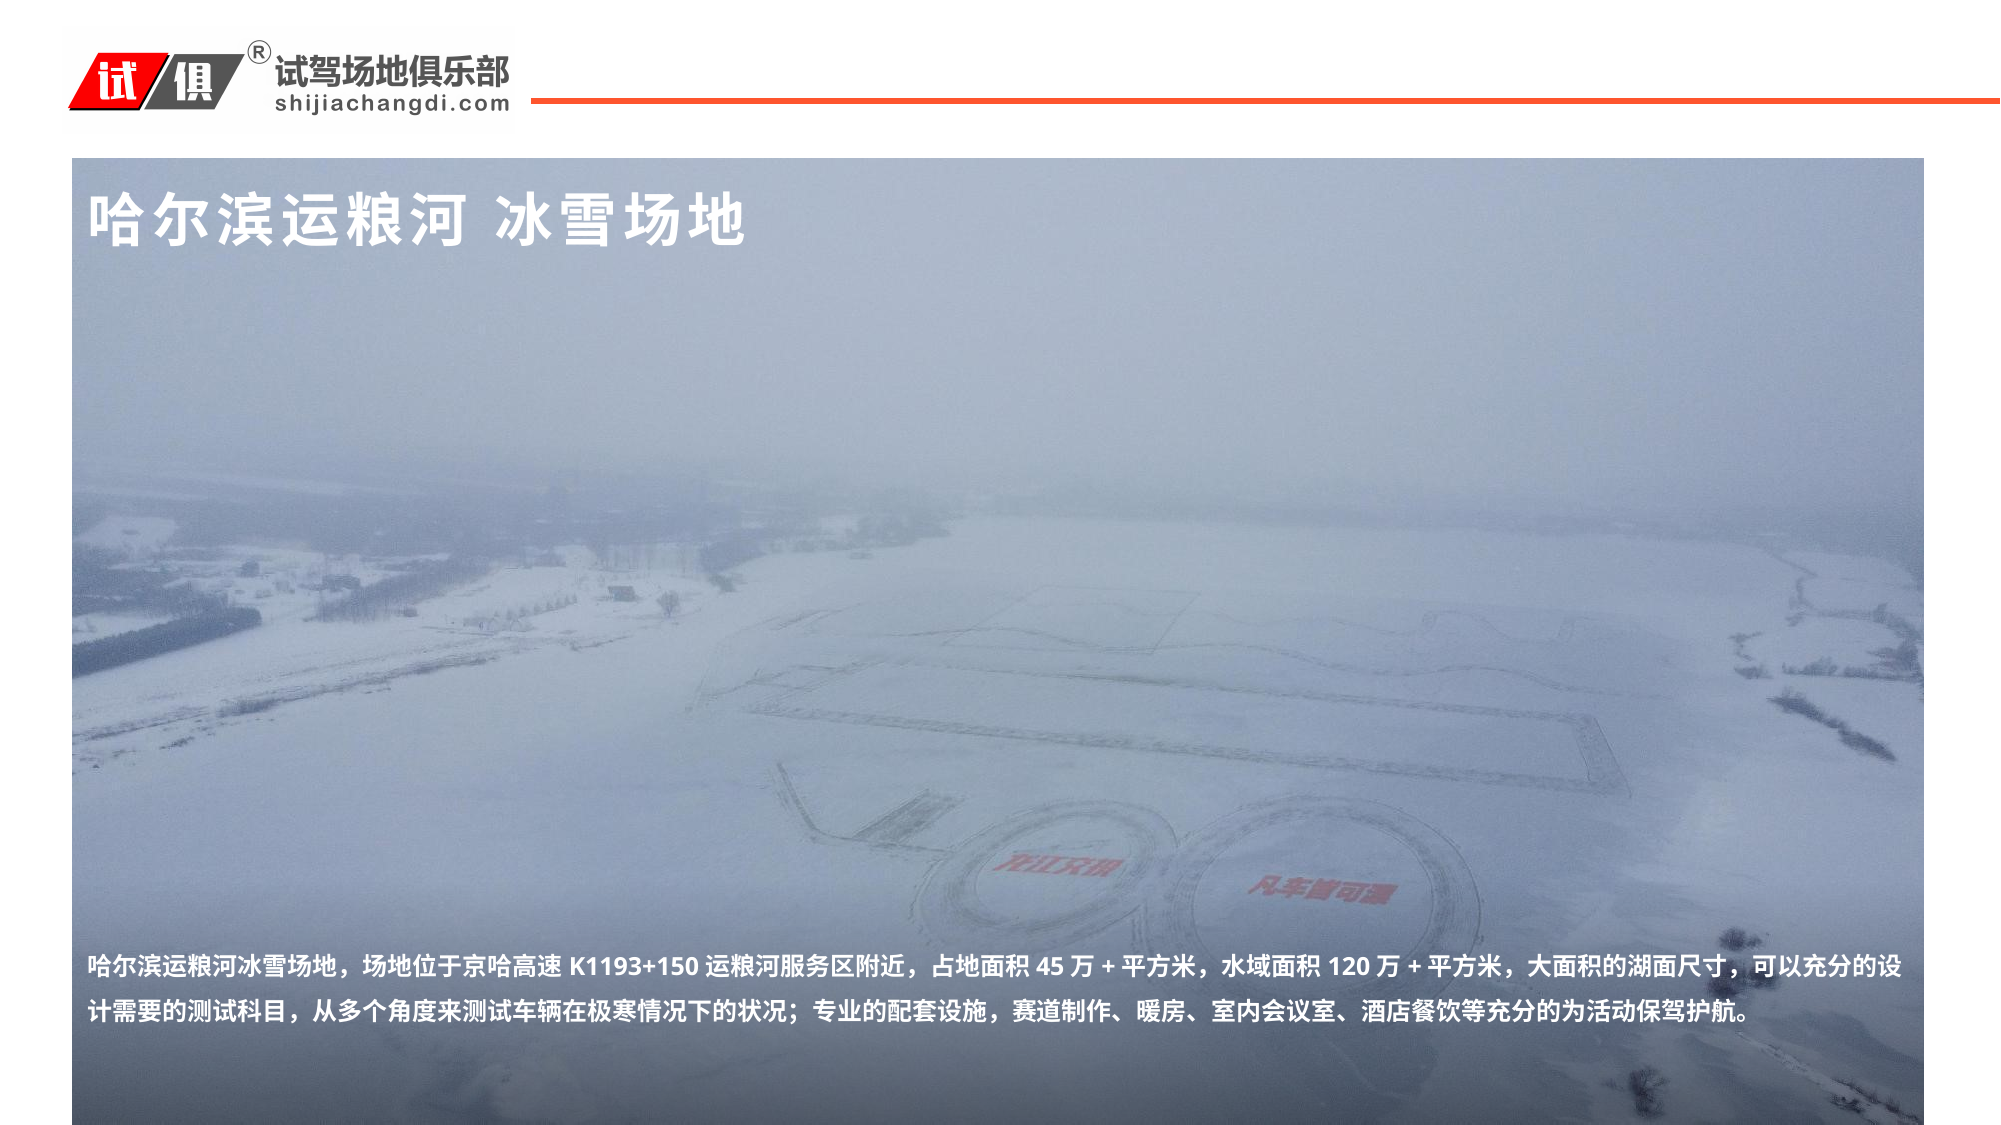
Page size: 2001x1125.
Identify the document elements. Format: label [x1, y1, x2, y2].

picture [72, 158, 1924, 1125]
picture [53, 26, 531, 134]
